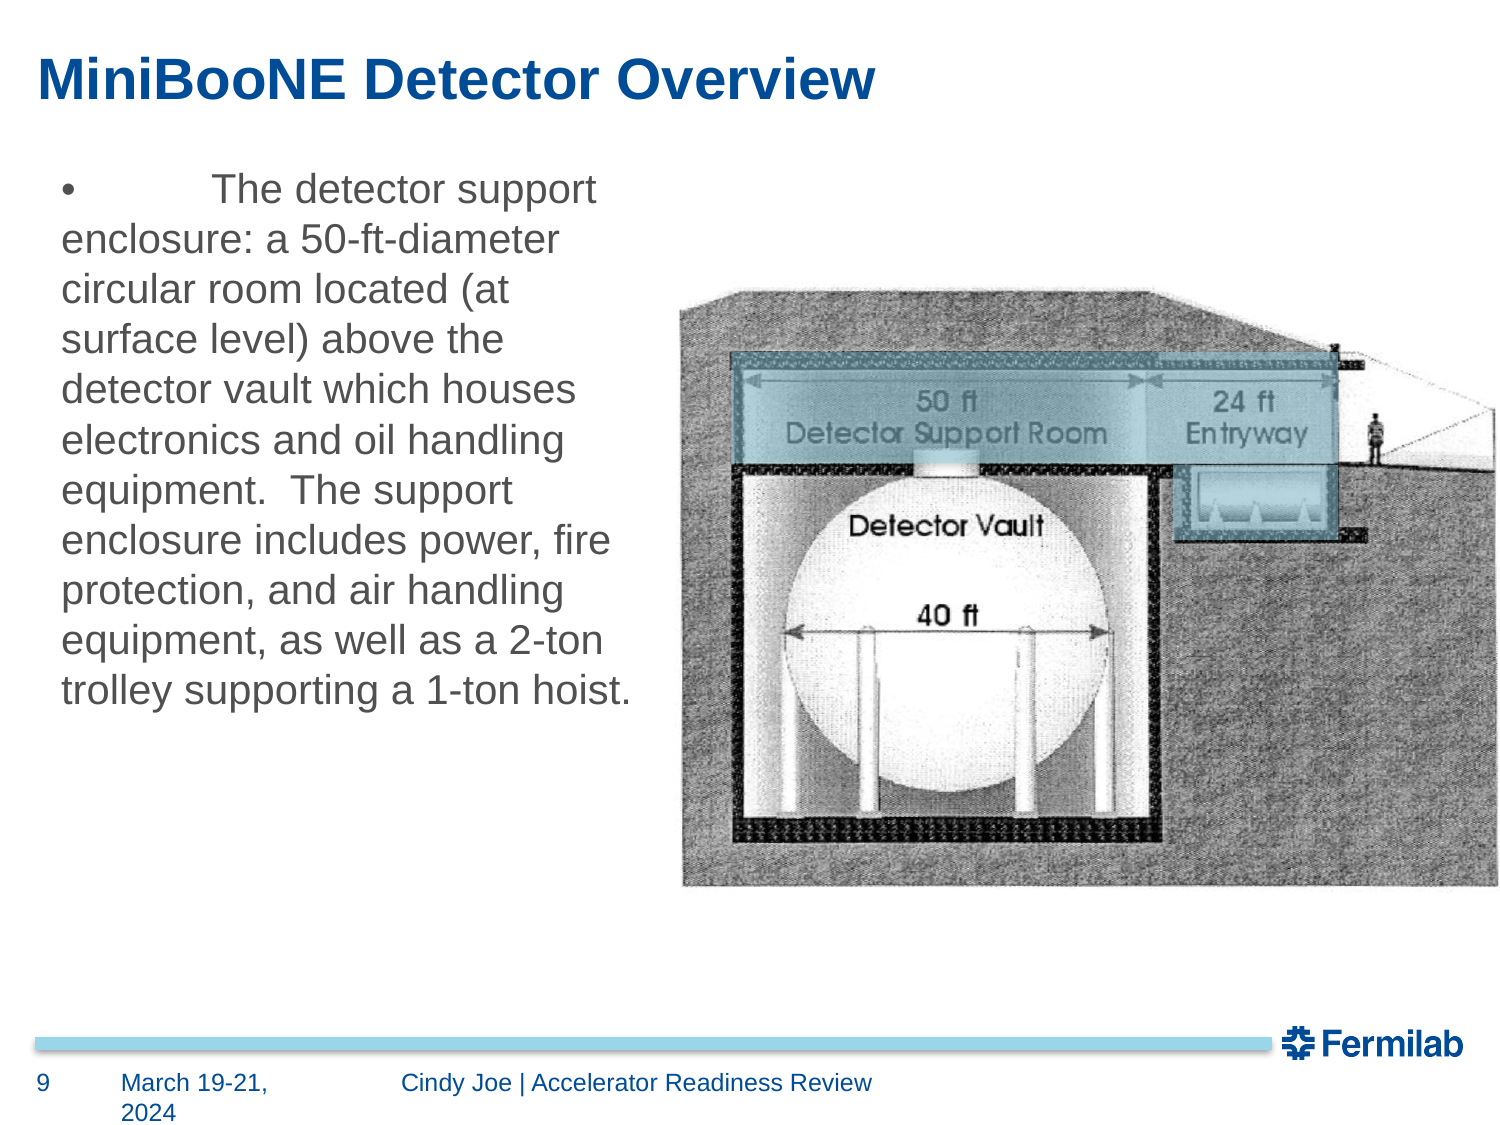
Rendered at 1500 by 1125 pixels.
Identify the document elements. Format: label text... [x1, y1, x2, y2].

slide_number 9 [36, 1066, 105, 1106]
title MiniBooNE Detector Overview [37, 41, 1463, 112]
picture [1282, 1026, 1463, 1060]
picture [657, 277, 1500, 902]
footer Cindy Joe | Accelerator Readiness Review [251, 1066, 1279, 1107]
text_box • The detector support enclosure: a 50-ft-diameter circular room located (at surface level) above the detector vault which houses electronics and oil handling equipment. The support enclosure includes power, fire protection, and air handling equipment, as well as a 2-ton trolley supporting a 1-ton hoist. [61, 162, 658, 786]
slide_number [120, 1066, 251, 1106]
